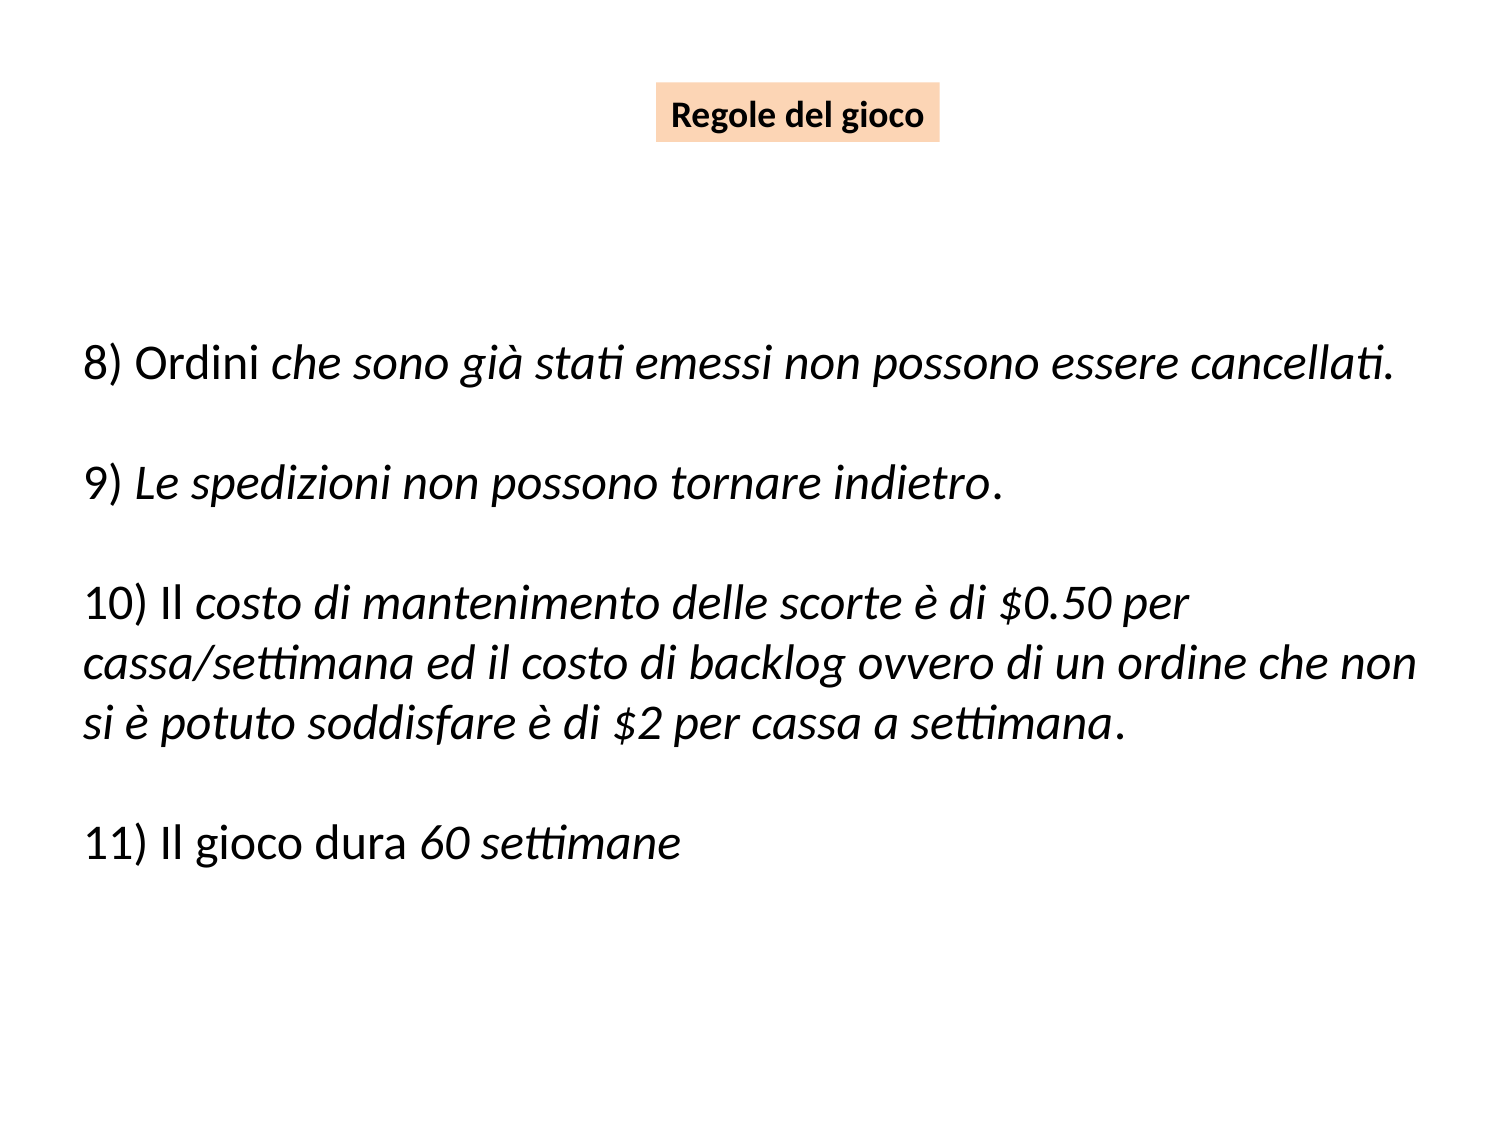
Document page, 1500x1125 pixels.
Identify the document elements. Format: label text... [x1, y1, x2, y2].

text_box 8) Ordini che sono già stati emessi non possono essere cancellati. 9) Le spedizioni non possono tornare indietro. 10) Il costo di mantenimento delle scorte è di $0.50 per cassa/settimana ed il costo di backlog ovvero di un ordine che non si è potuto soddisfare è di $2 per cassa a settimana. 11) Il gioco dura 60 settimane [68, 231, 1455, 877]
text_box Regole del gioco [656, 82, 940, 142]
